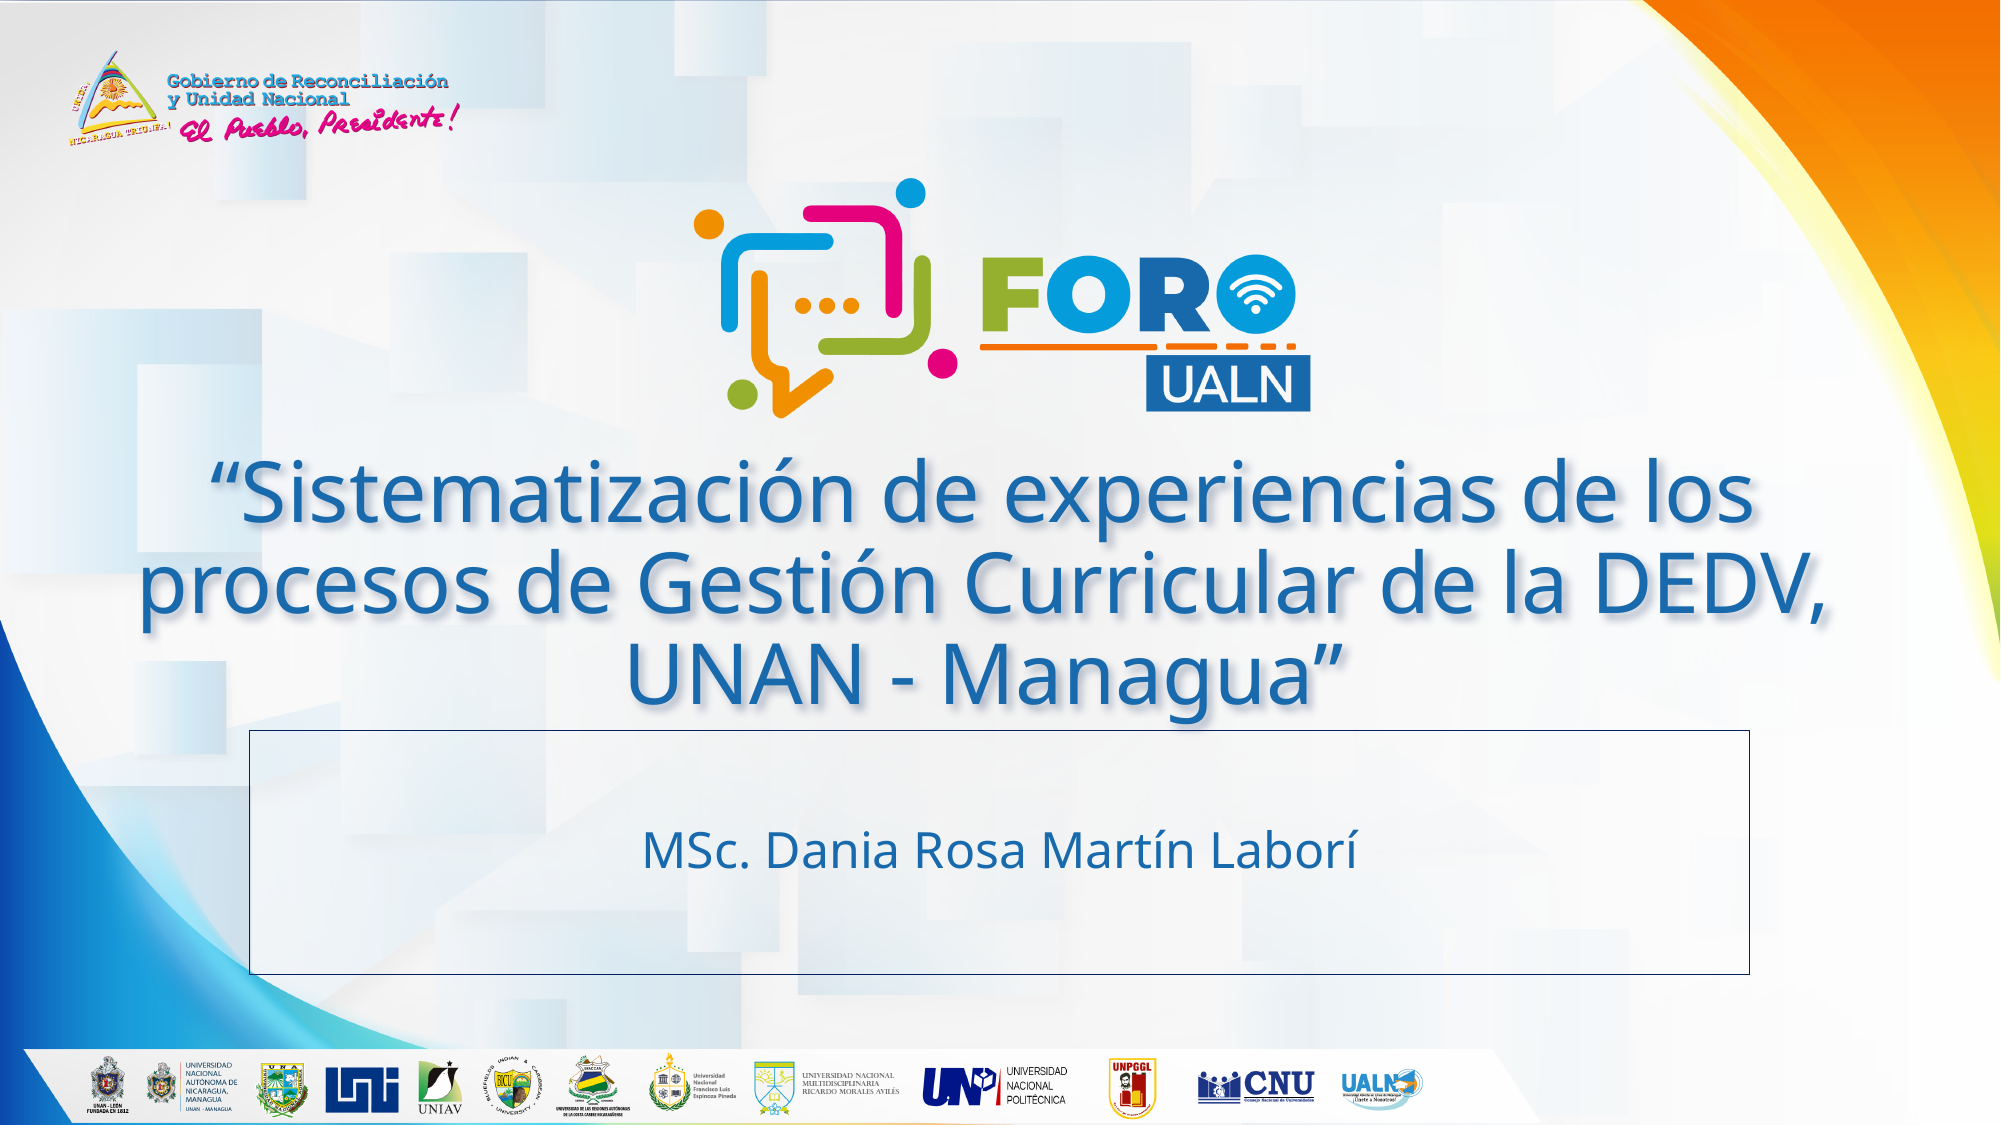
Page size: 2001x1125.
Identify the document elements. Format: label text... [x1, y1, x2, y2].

subtitle MSc. Dania Rosa Martín Laborí [249, 730, 1750, 975]
picture [0, 0, 2001, 1125]
title “Sistematización de experiencias de los procesos de Gestión Curricular de la DEDV, UNAN - Managua” [76, 441, 1892, 730]
